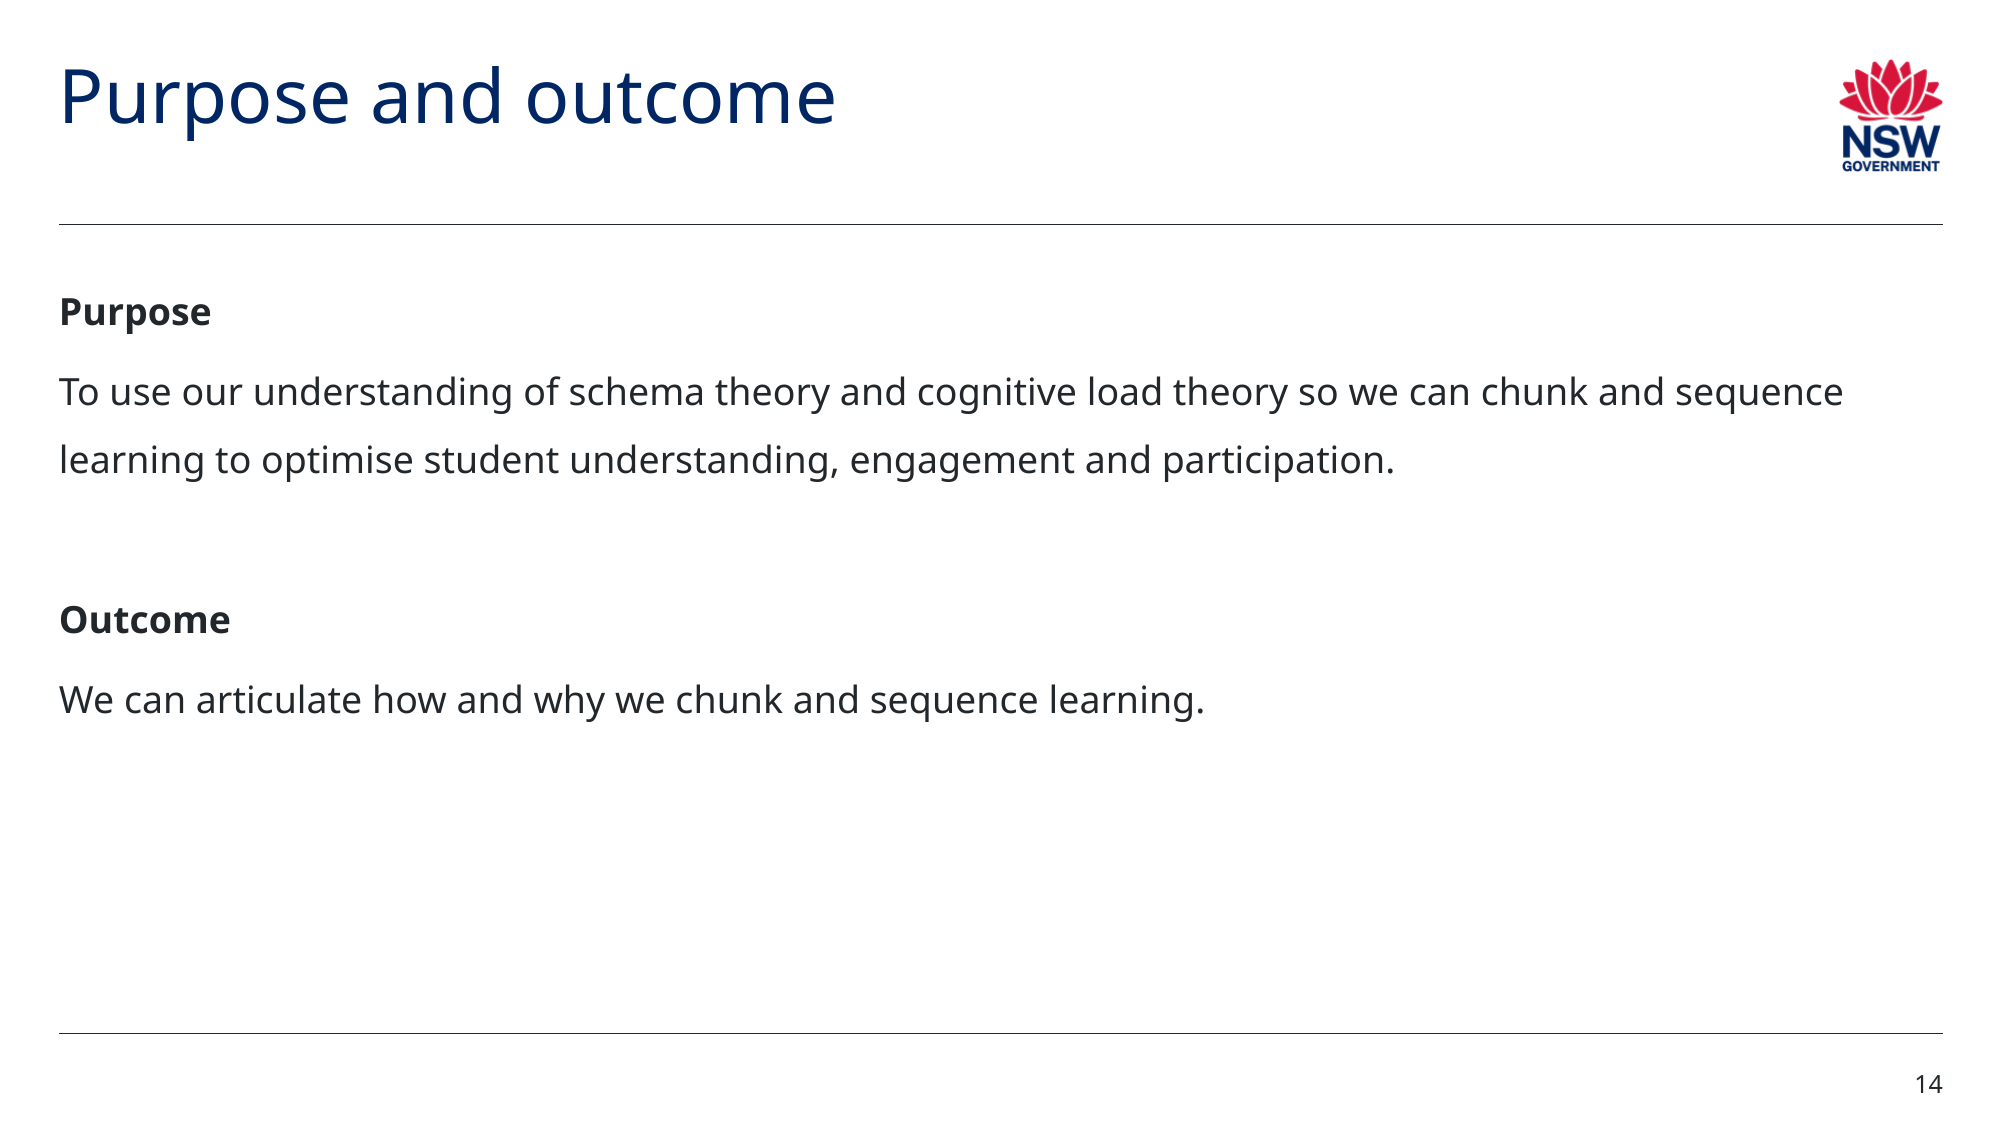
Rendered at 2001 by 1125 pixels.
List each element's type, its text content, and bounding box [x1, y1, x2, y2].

picture [1839, 59, 1943, 172]
list Purpose To use our understanding of schema theory and cognitive load theory so we can chunk and sequence learning to optimise student understanding, engagement and participation. Outcome We can articulate how and why we chunk and sequence learning. [59, 265, 1943, 1010]
title Purpose and outcome (1) [59, 59, 1713, 149]
slide_number 14 [1824, 1068, 1943, 1099]
